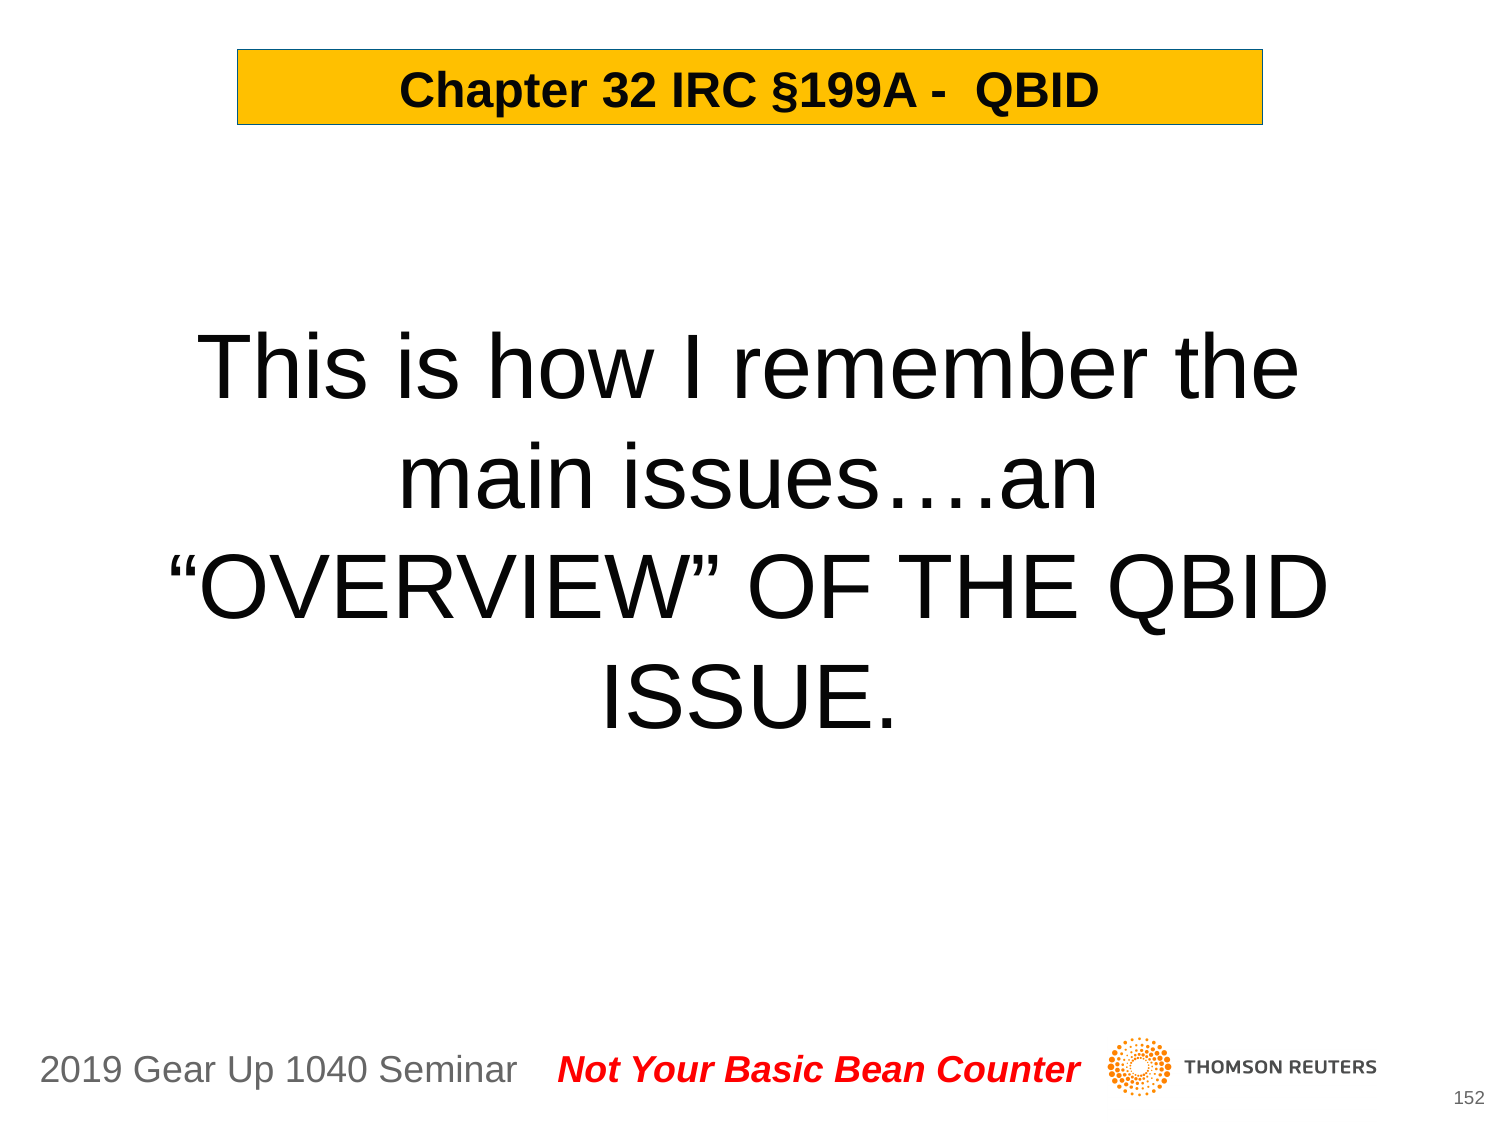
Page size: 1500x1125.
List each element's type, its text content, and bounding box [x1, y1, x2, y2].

picture [1107, 1037, 1377, 1122]
slide_number 152 [1345, 1078, 1500, 1125]
text_box This is how I remember the main issues….an “OVERVIEW” OF THE QBID ISSUE. [136, 299, 1364, 755]
text_box Chapter 32 IRC §199A - QBID [237, 49, 1263, 125]
